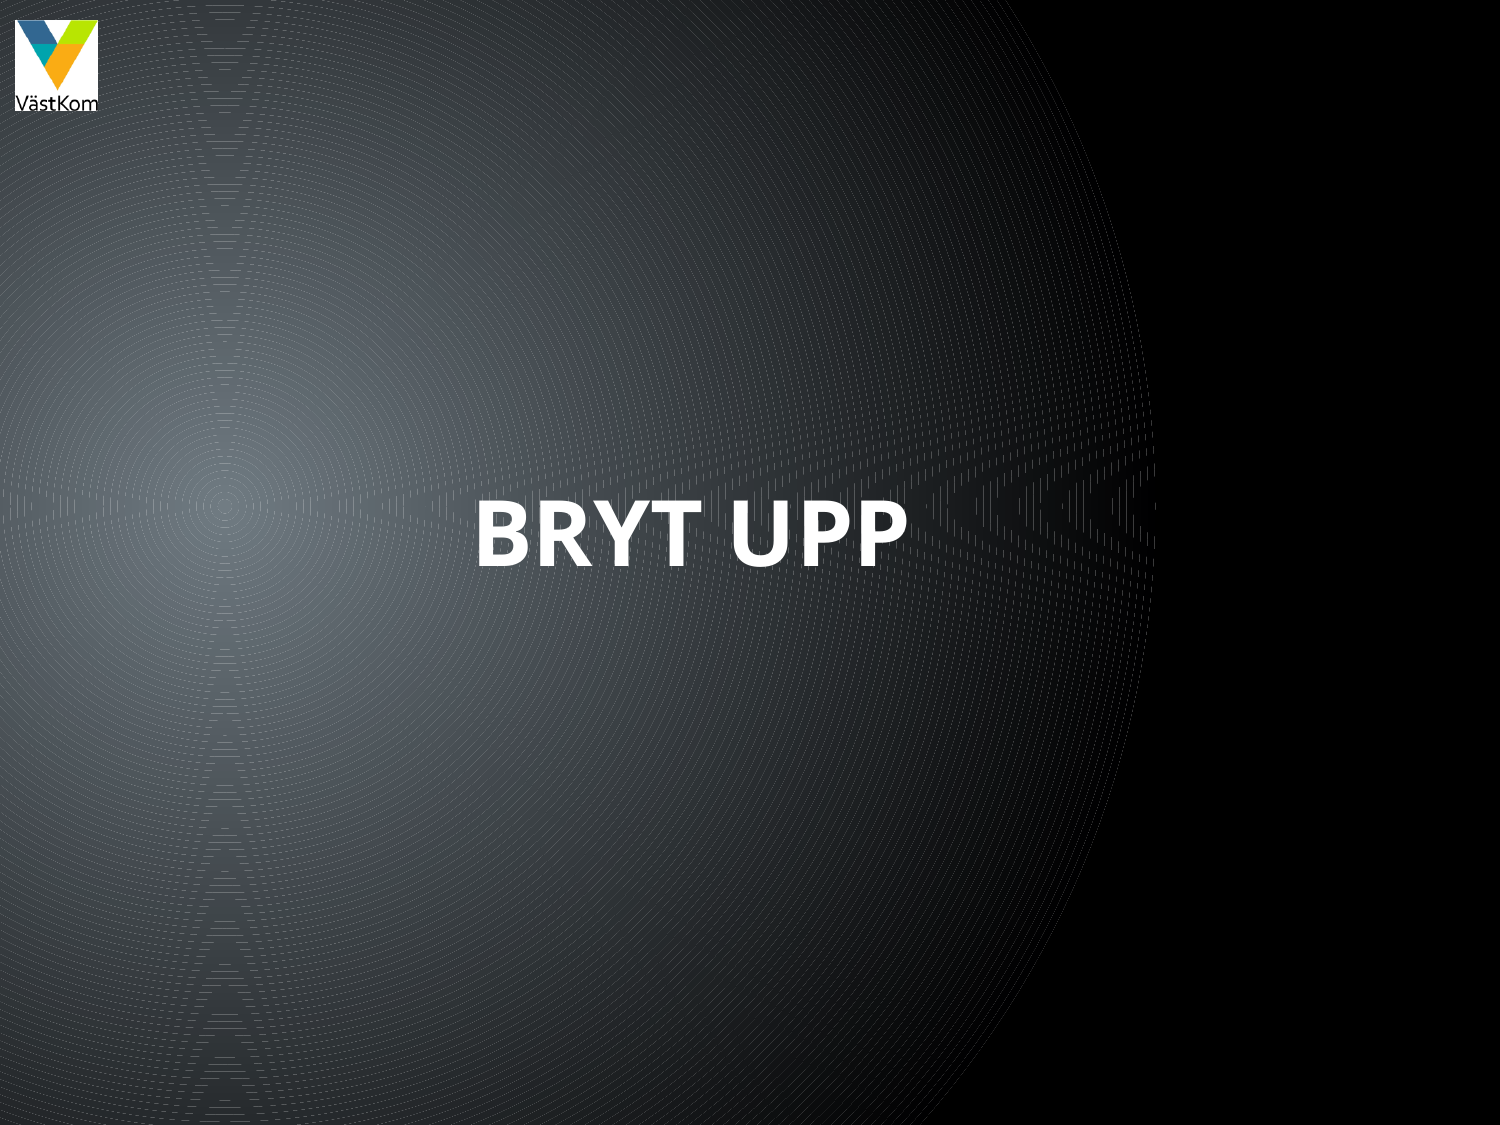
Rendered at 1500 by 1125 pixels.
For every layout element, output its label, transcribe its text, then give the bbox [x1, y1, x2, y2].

picture [14, 20, 98, 112]
text_box BRYT UPP [456, 467, 927, 592]
